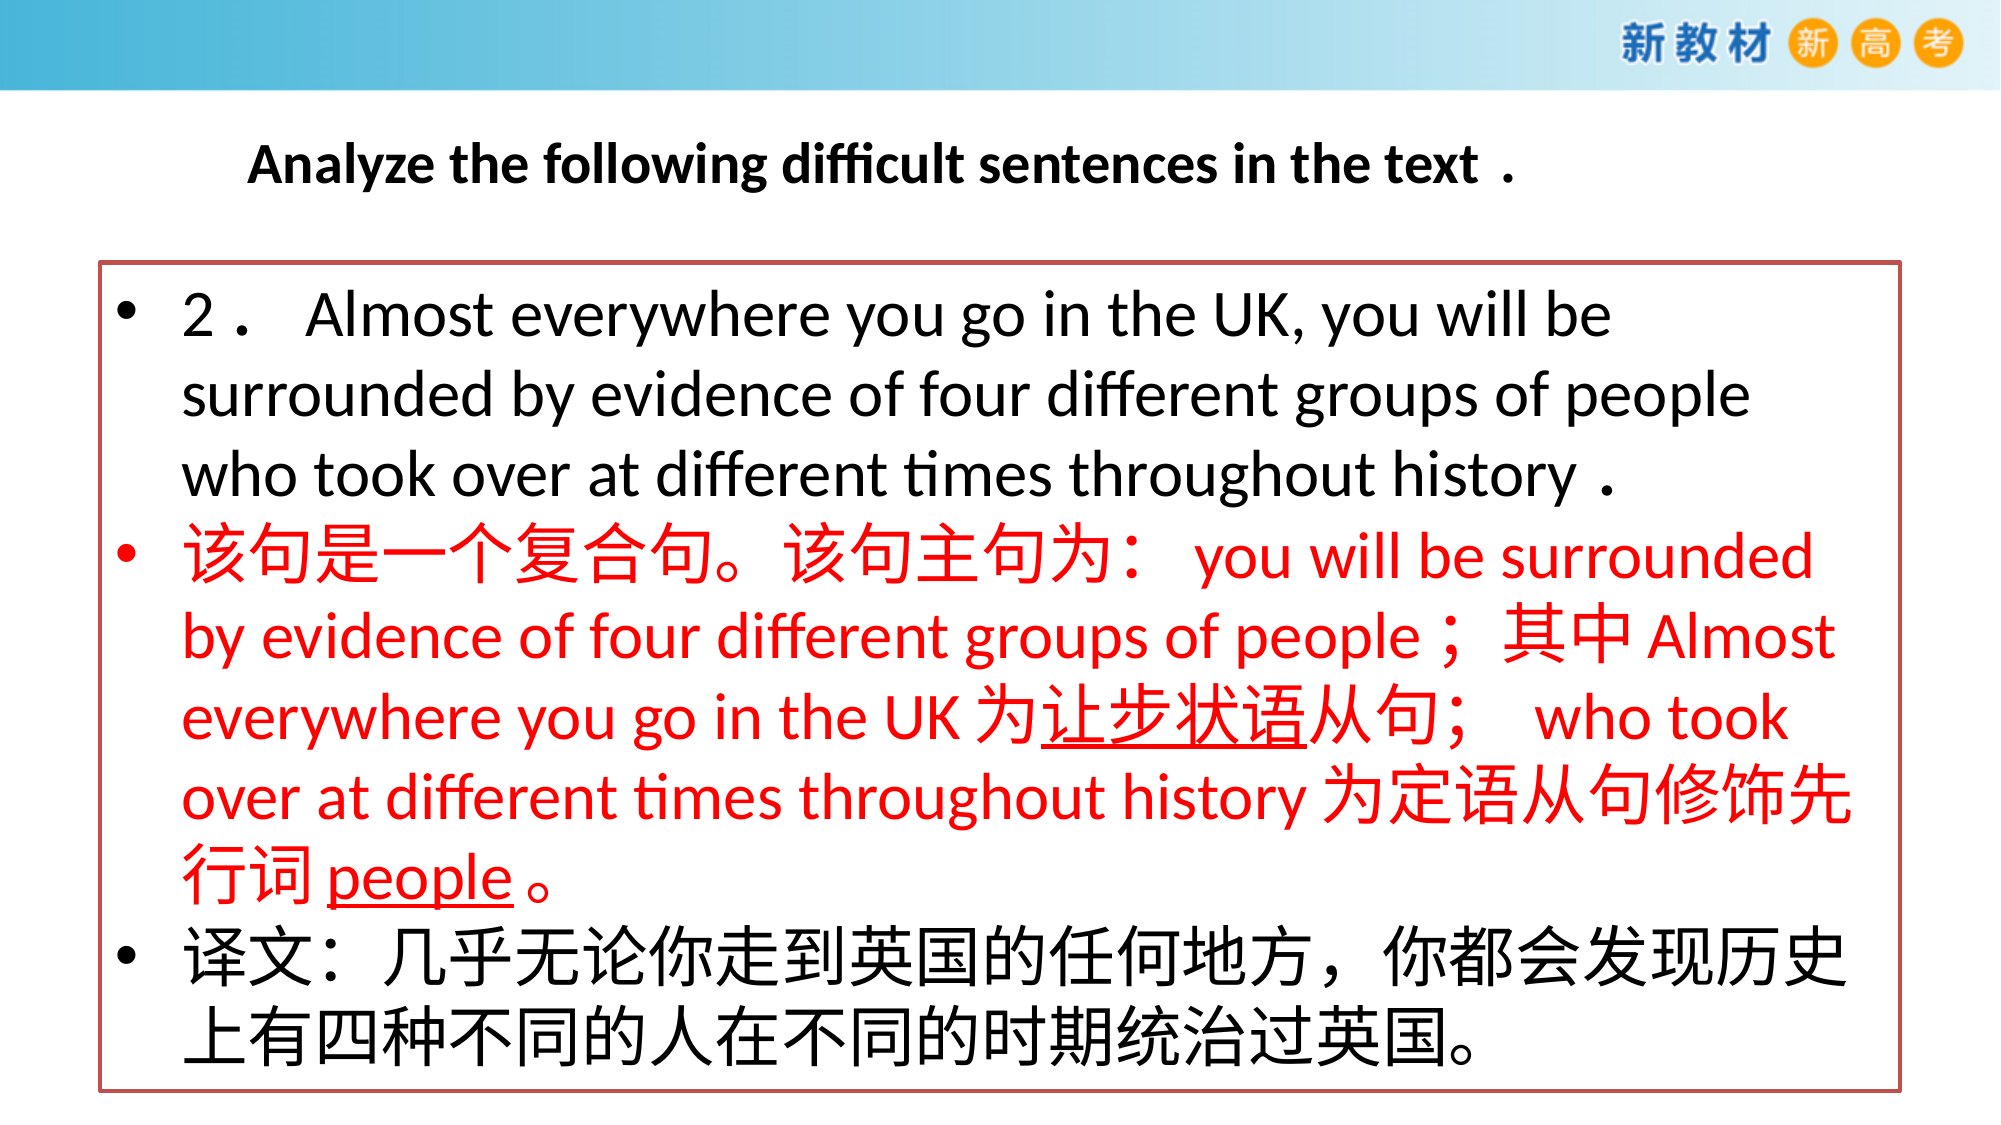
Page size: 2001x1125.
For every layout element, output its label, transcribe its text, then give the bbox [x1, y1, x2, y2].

picture [0, 0, 2001, 1125]
title Analyze the following difficult sentences in the text． [0, 101, 1800, 290]
list 2．Almost everywhere you go in the UK, you will be surrounded by evidence of four different groups of people who took over at different times throughout history． 该句是一个复合句。该句主句为：you will be surrounded by evidence of four different groups of people；其中Almost everywhere you go in the UK为让步状语从句； who took over at different times throughout history为定语从句修饰先行词people。 译文：几乎无论你走到英国的任何地方，你都会发现历史上有四种不同的人在不同的时期统治过英国。 [98, 260, 1902, 1093]
